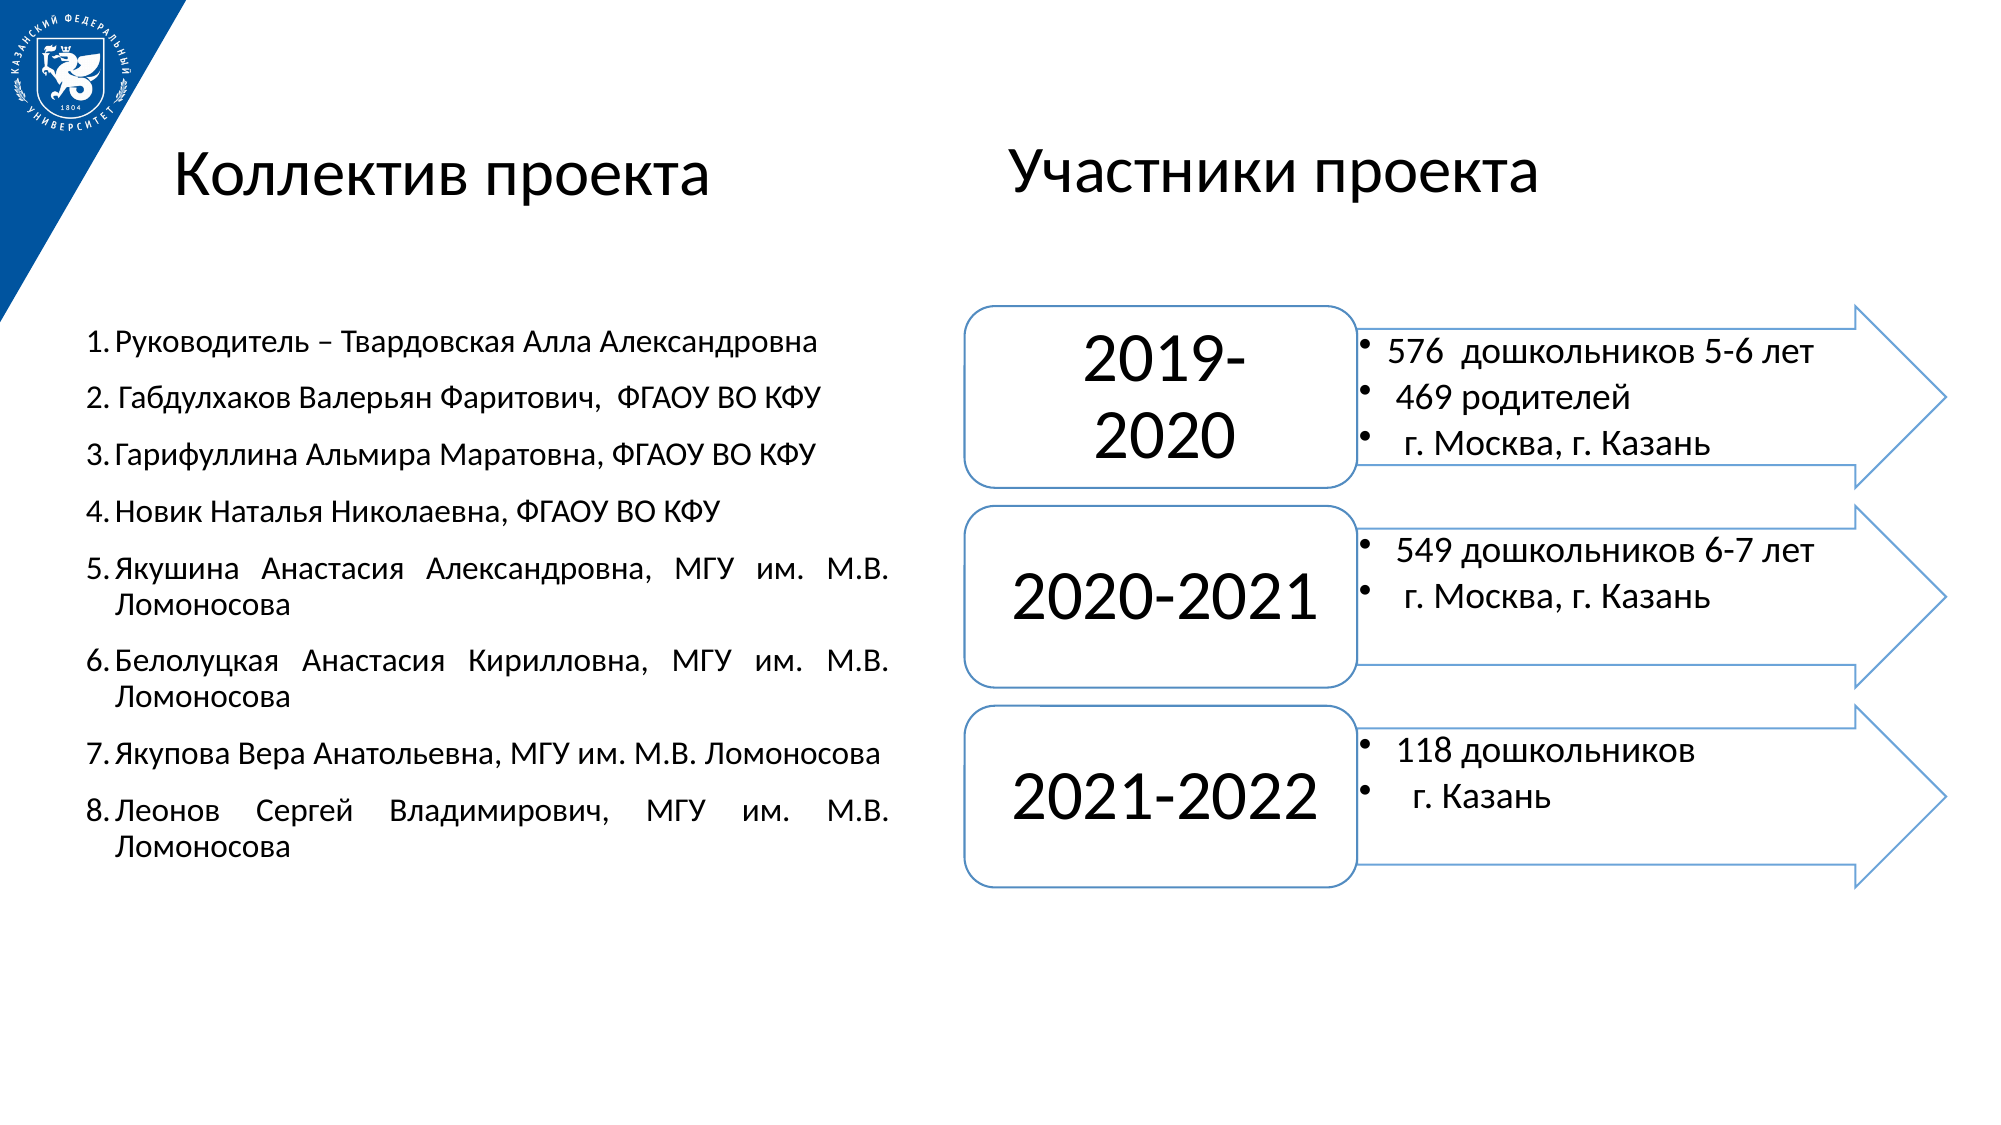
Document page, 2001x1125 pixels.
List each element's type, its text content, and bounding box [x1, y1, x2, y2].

list Участники проекта [994, 127, 1959, 959]
list Коллектив проекта 1. Руководитель – Твардовская Алла Александровна 2. Габдулхаков Валерьян Фаритович, ФГАОУ ВО КФУ 3. Гарифуллина Альмира Маратовна, ФГАОУ ВО КФУ 4. Новик Наталья Николаевна, ФГАОУ ВО КФУ 5. Якушина Анастасия Александровна, МГУ им. М.В. Ломоносова 6. Белолуцкая Анастасия Кирилловна, МГУ им. М.В. Ломоносова 7. Якупова Вера Анатольевна, МГУ им. М.В. Ломоносова 8. Леонов Сергей Владимирович, МГУ им. М.В. Ломоносова [70, 130, 907, 960]
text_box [964, 306, 1947, 888]
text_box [0, 0, 187, 326]
